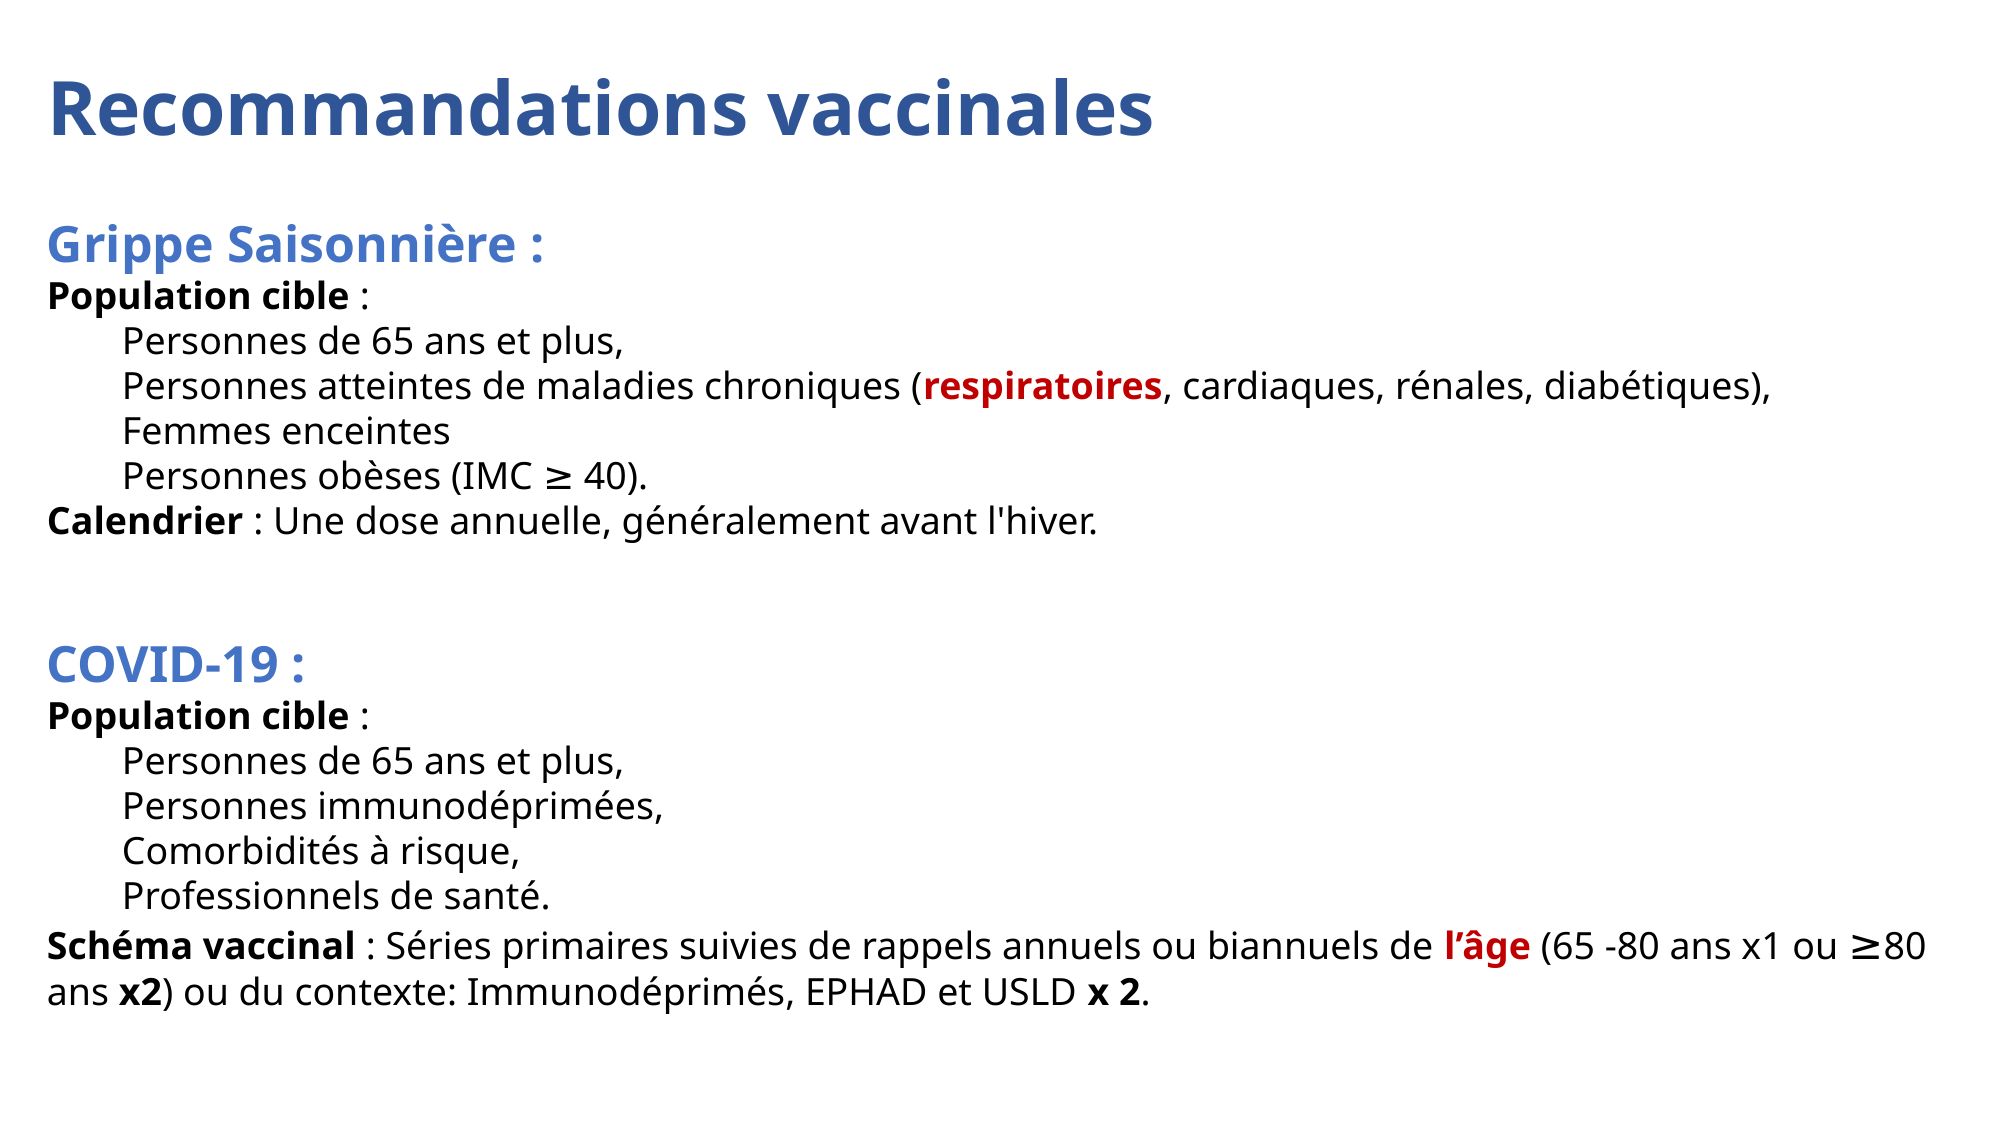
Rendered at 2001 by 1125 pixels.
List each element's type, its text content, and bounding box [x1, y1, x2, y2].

text_box Recommandations vaccinales [32, 52, 1334, 158]
text_box Grippe Saisonnière : Population cible : Personnes de 65 ans et plus, Personnes atteintes de maladies chroniques (respiratoires, cardiaques, rénales, diabétiques), Femmes enceintes Personnes obèses (IMC ≥ 40). Calendrier : Une dose annuelle, généralement avant l'hiver. [32, 204, 1847, 550]
text_box COVID-19 : Population cible : Personnes de 65 ans et plus, Personnes immunodéprimées, Comorbidités à risque, Professionnels de santé. Schéma vaccinal : Séries primaires suivies de rappels annuels ou biannuels de l’âge (65 -80 ans x1 ou ≥80 ans x2) ou du contexte: Immunodéprimés, EPHAD et USLD x 2. [32, 625, 1954, 1020]
